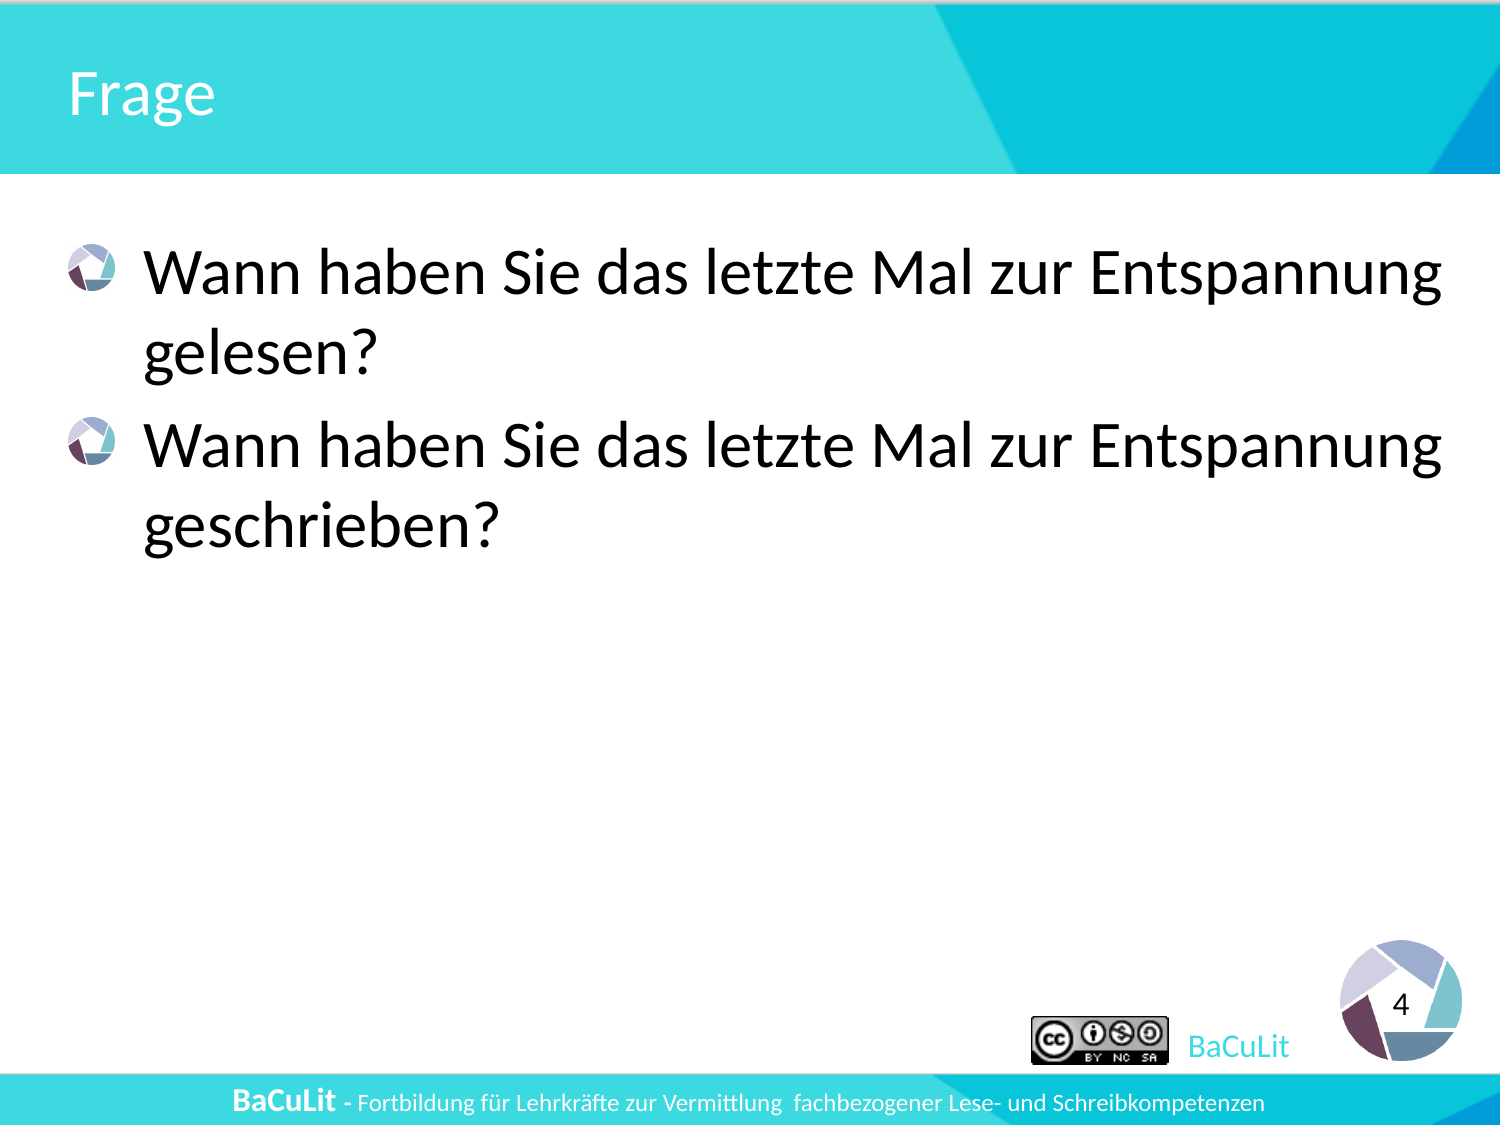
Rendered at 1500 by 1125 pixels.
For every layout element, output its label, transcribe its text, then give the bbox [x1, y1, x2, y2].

picture [68, 244, 115, 291]
picture [1031, 1016, 1169, 1065]
title Frage [53, 1, 1354, 176]
picture [1340, 940, 1462, 1061]
picture [68, 417, 115, 465]
picture [0, 1073, 1500, 1125]
picture [0, 0, 1500, 174]
list Wann haben Sie das letzte Mal zur Entspannung gelesen? Wann haben Sie das letzte Mal zur Entspannung geschrieben? [53, 220, 1459, 894]
